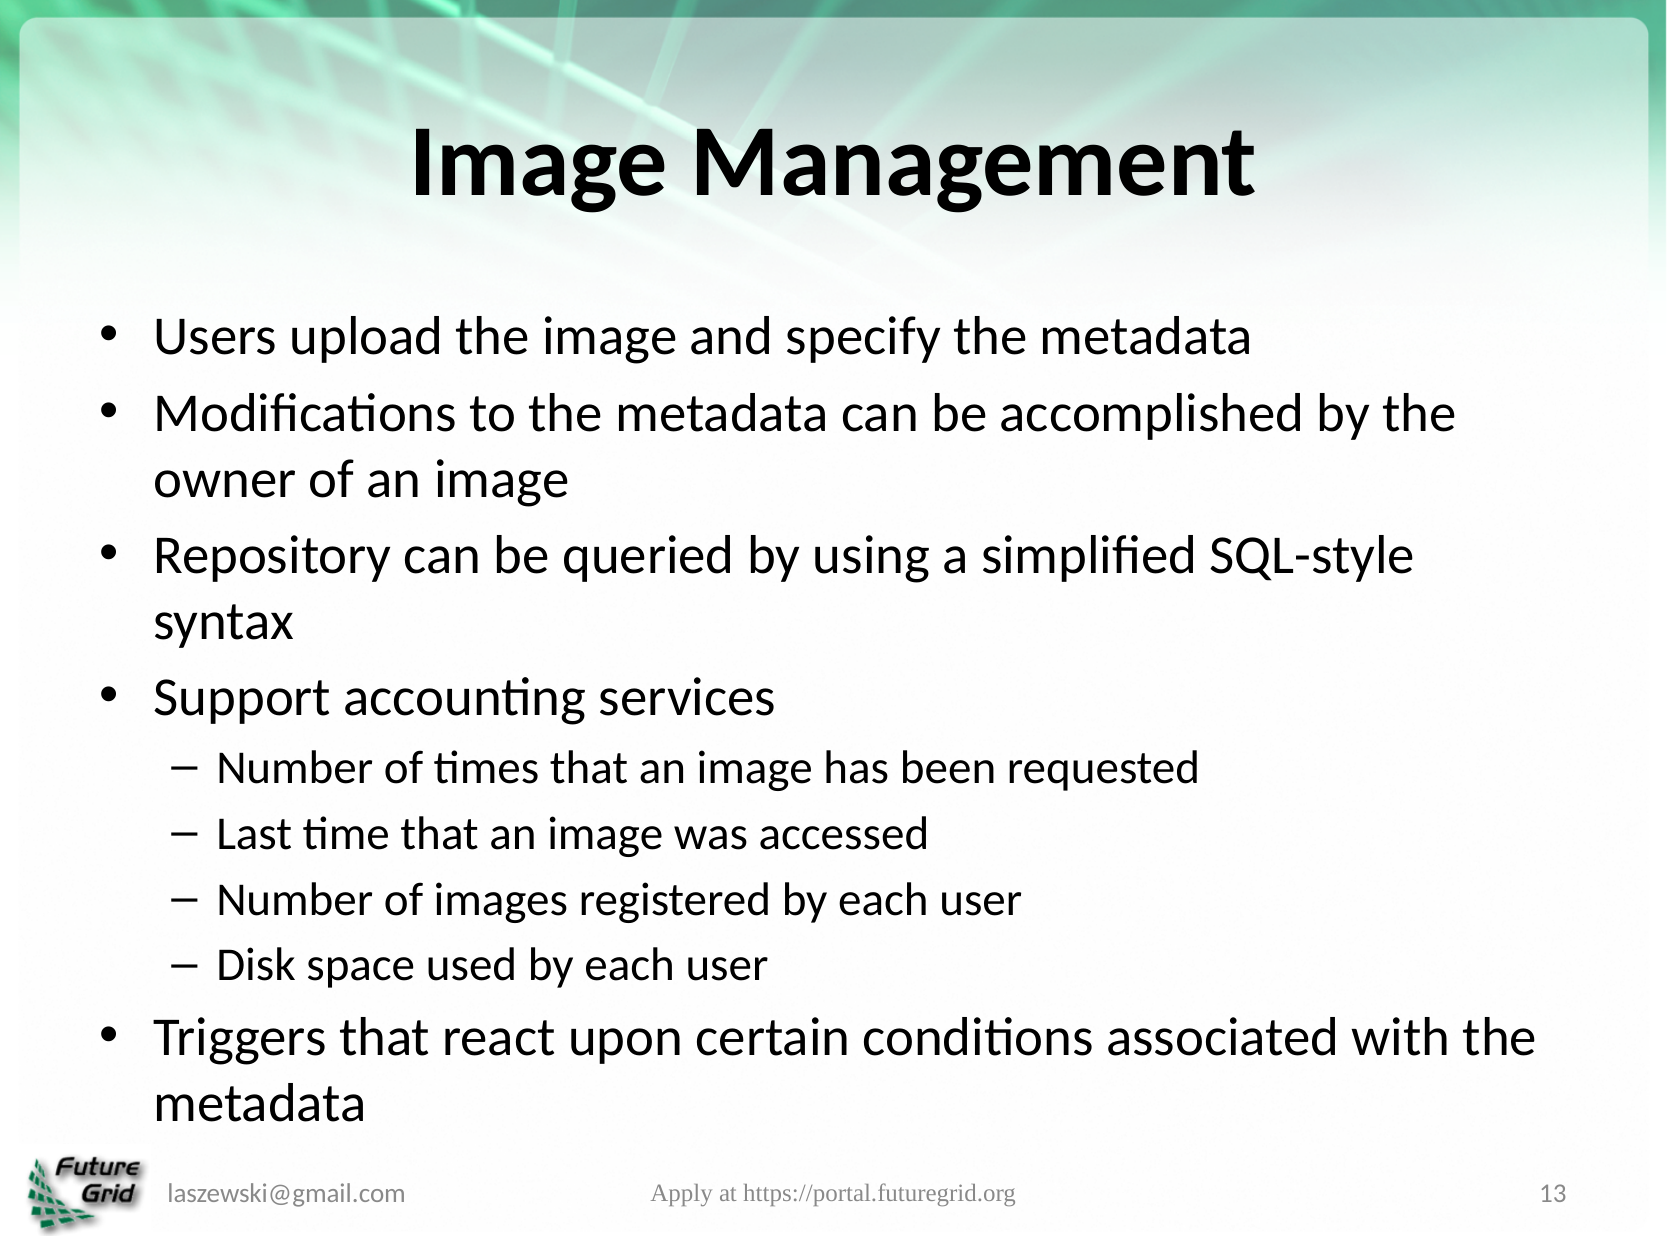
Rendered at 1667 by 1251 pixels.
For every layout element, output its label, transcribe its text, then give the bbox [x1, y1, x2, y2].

slide_number laszewski@gmail.com [150, 1158, 473, 1226]
title Image Management [83, 50, 1584, 259]
slide_number 13 [1194, 1158, 1584, 1226]
picture [0, 0, 1667, 1250]
footer Apply at https://portal.futuregrid.org [569, 1158, 1098, 1226]
list Users upload the image and specify the metadata Modifications to the metadata can be accomplished by the owner of an image Repository can be queried by using a simplified SQL-style syntax Support accounting services Number of times that an image has been requested Last time that an image was accessed Number of images registered by each user Disk space used by each user Triggers that react upon certain conditions associated with the metadata [83, 291, 1584, 1150]
